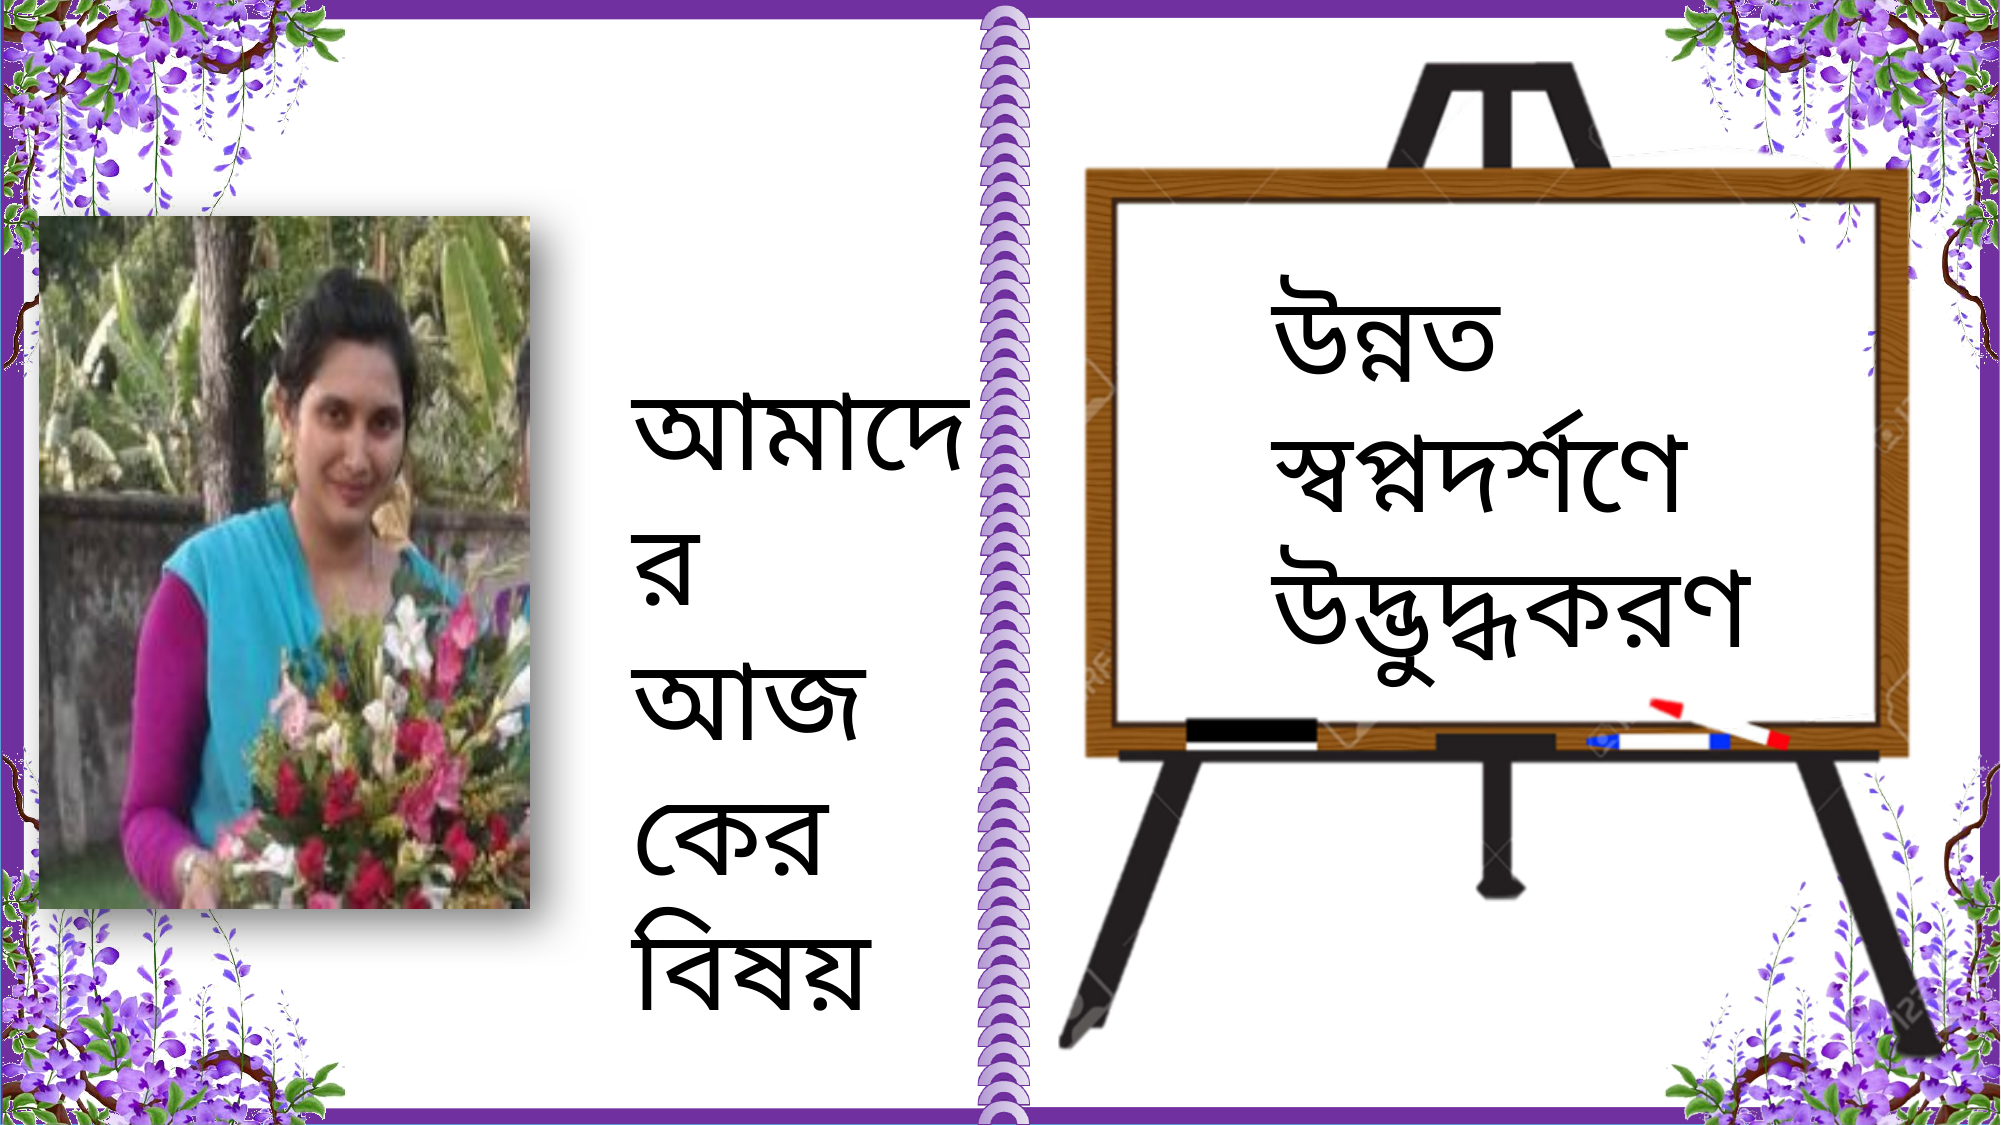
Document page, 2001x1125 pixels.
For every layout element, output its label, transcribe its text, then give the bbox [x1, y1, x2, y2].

picture [977, 4, 1030, 1125]
picture [2, 0, 530, 1125]
picture [1046, 0, 2000, 1125]
text_box উন্নত স্বপ্নদর্শণে উদ্ভুদ্ধকরণ [1942, 257, 2000, 678]
text_box আমাদের আজকের বিষয় [617, 350, 1000, 1041]
